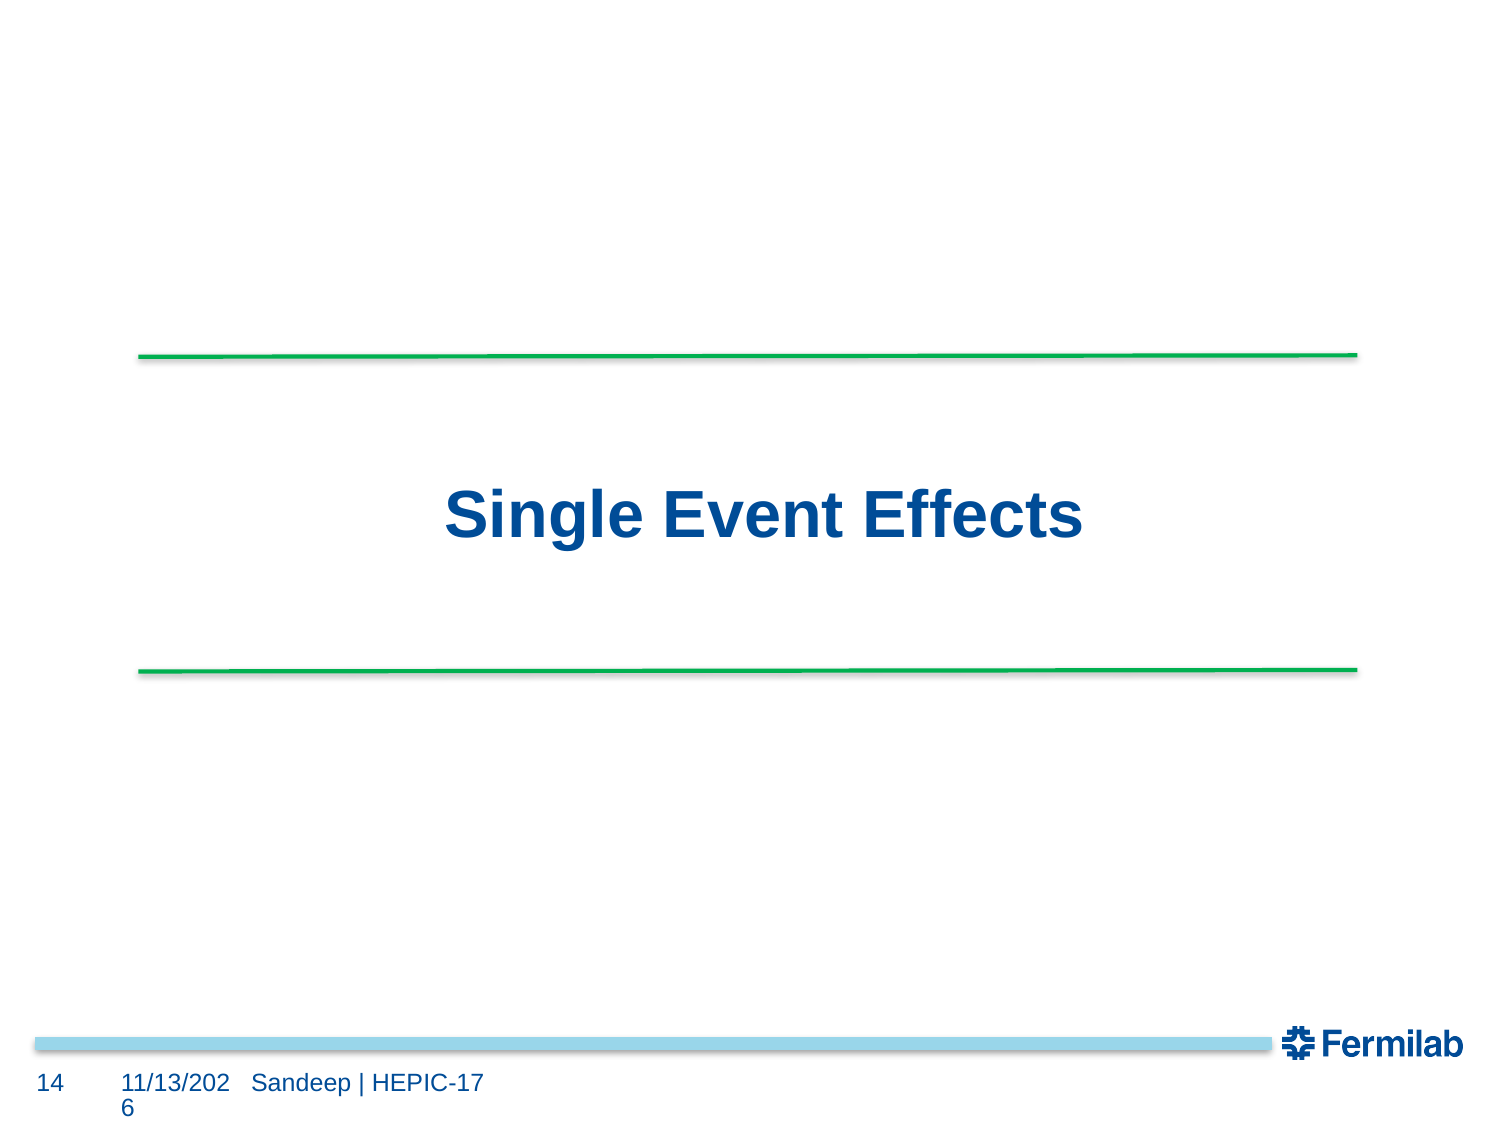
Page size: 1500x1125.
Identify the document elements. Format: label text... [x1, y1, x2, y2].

title Single Event Effects [52, 481, 1478, 552]
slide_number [120, 1066, 232, 1107]
picture [1282, 1026, 1463, 1060]
footer Sandeep | HEPIC-17 [251, 1066, 1279, 1107]
slide_number 14 [36, 1066, 105, 1106]
